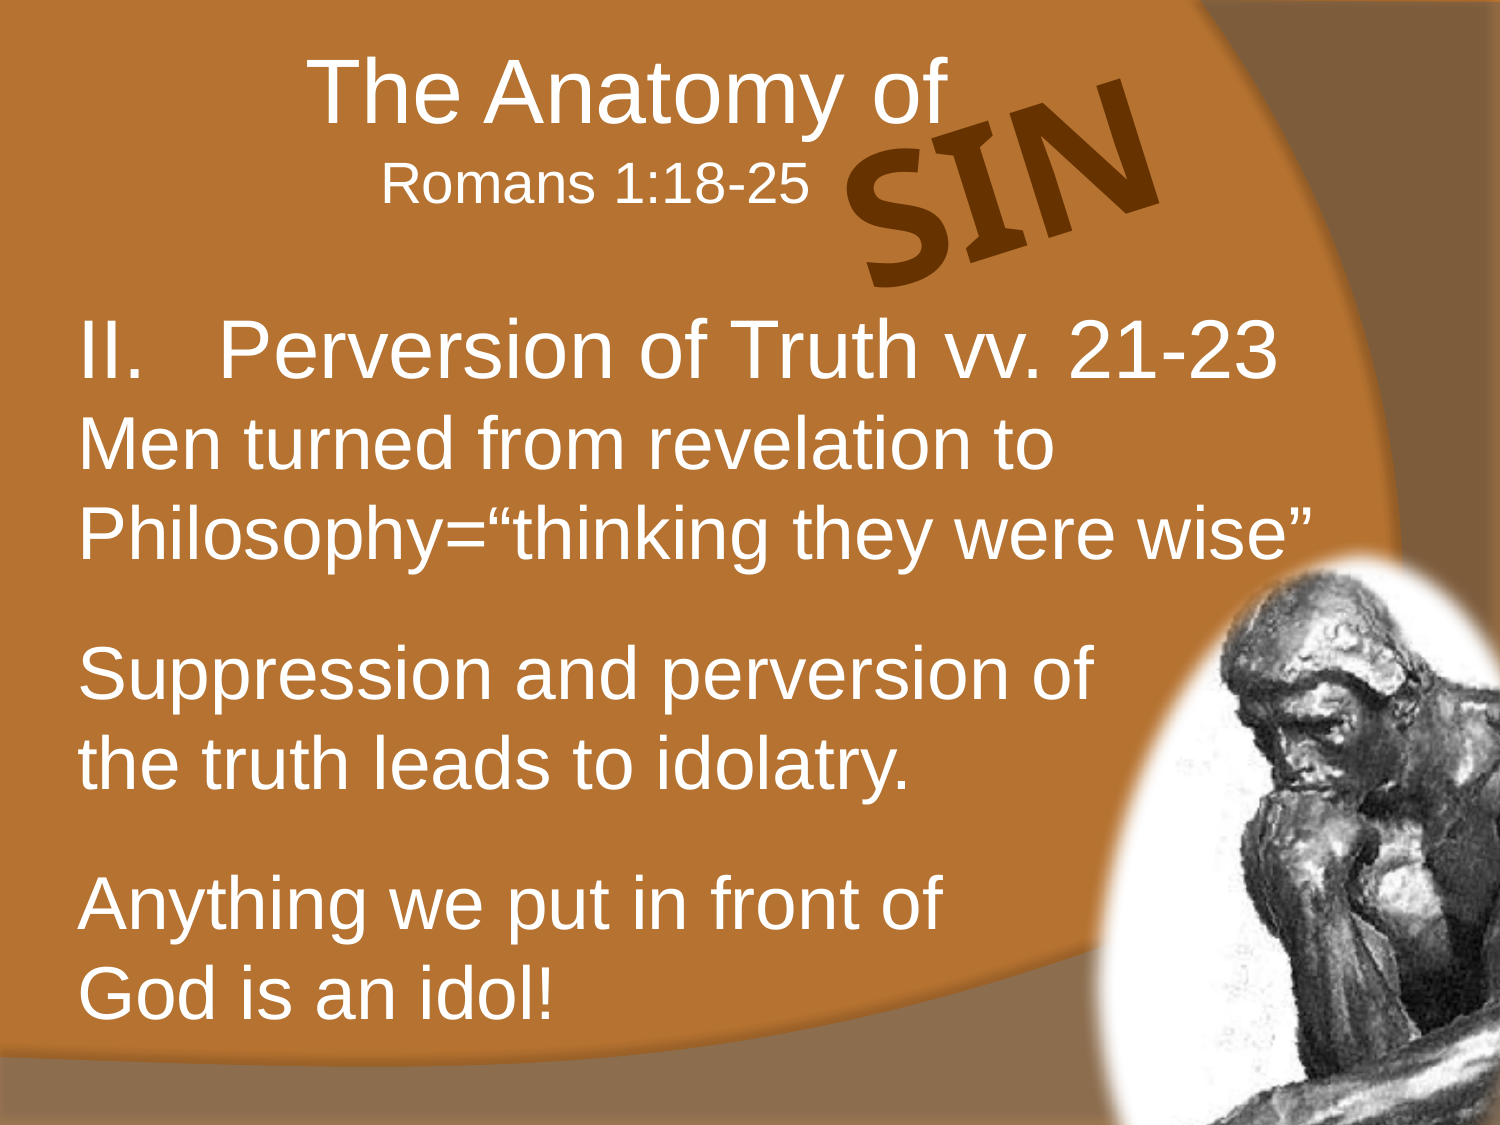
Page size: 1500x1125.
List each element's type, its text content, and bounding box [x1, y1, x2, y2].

text_box Romans 1:18-25 [365, 137, 827, 223]
picture [1084, 532, 1500, 1125]
text_box SIN [797, 12, 1203, 287]
text_box Perversion of Truth vv. 21-23 Men turned from revelation to Philosophy=“thinking they were wise” Suppression and perversion of the truth leads to idolatry. Anything we put in front of God is an idol! [62, 287, 1475, 1043]
text_box The Anatomy of [290, 24, 987, 150]
